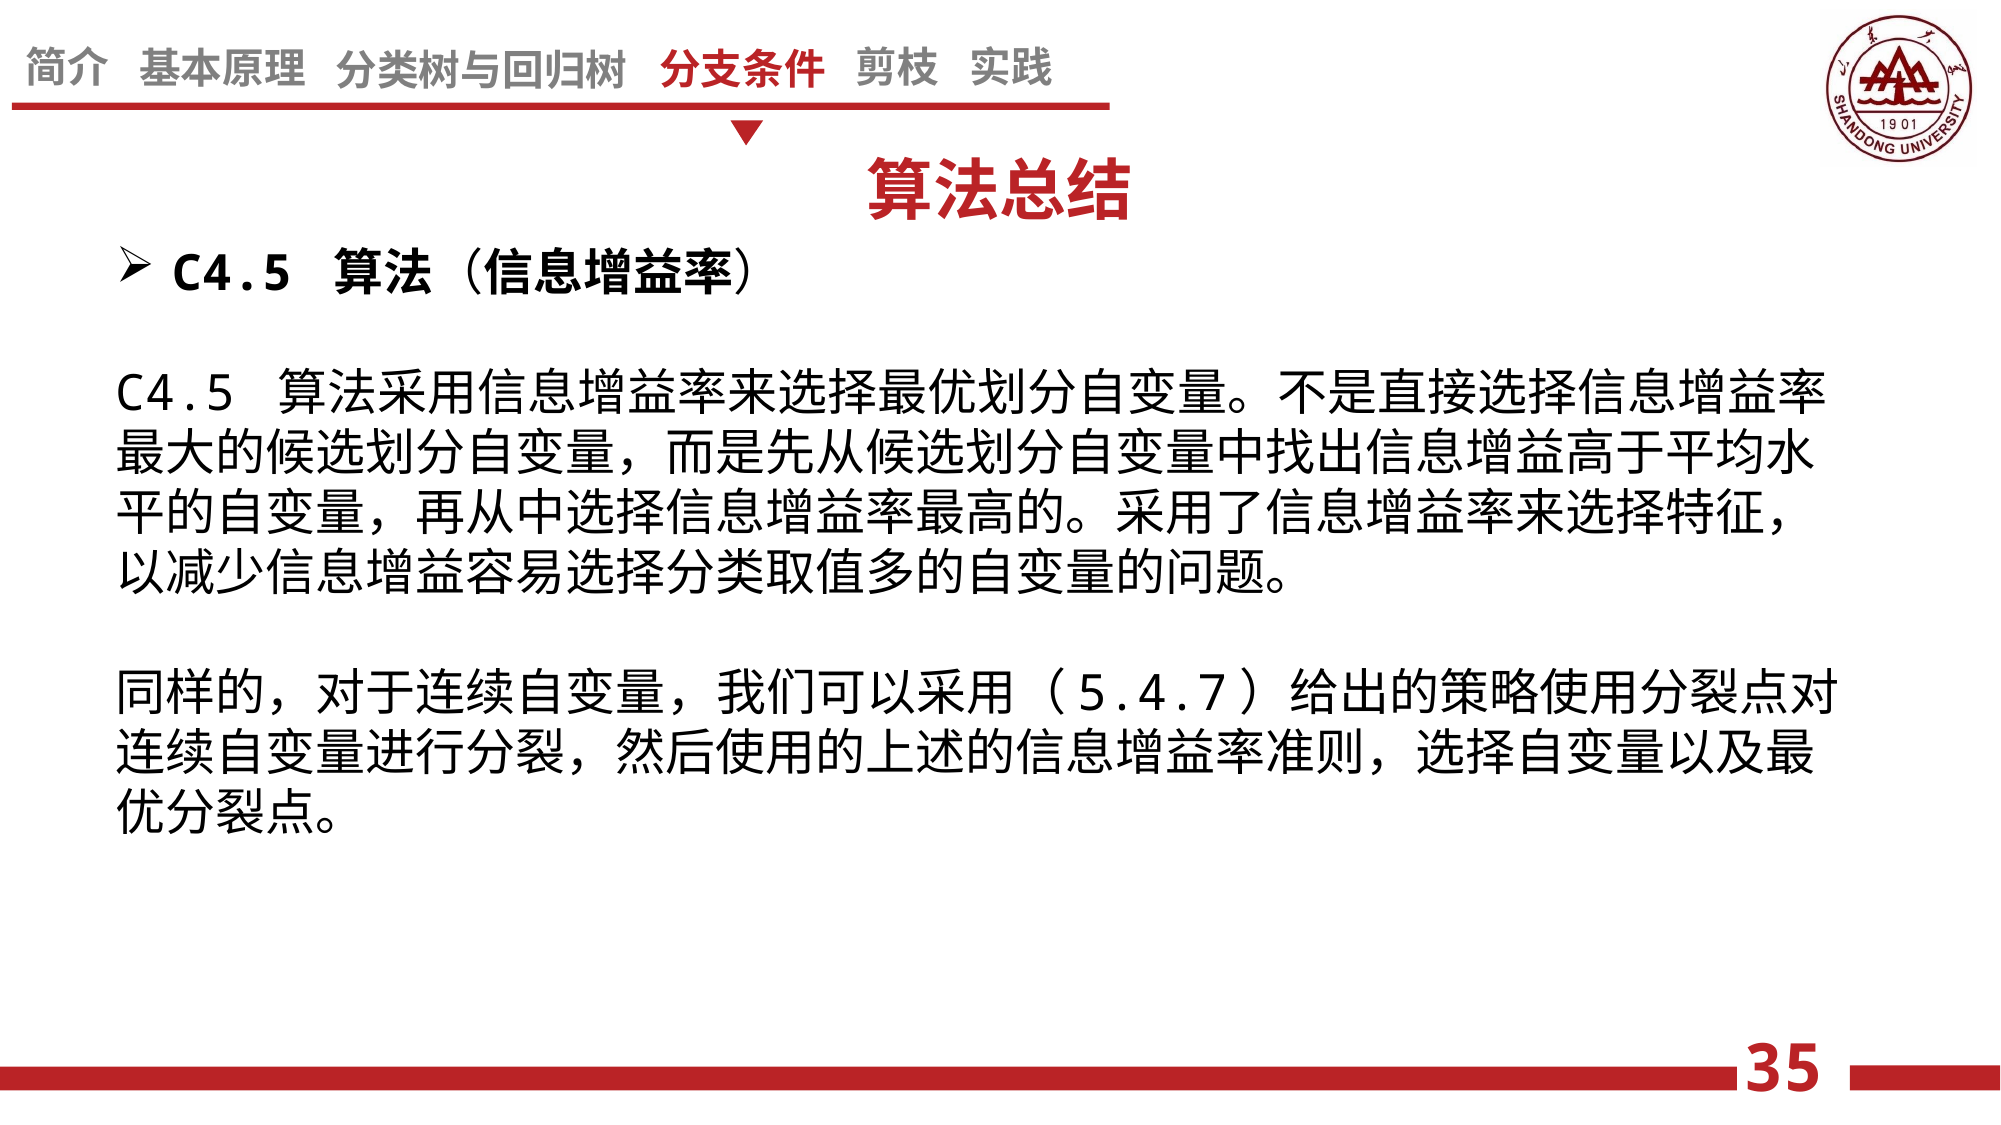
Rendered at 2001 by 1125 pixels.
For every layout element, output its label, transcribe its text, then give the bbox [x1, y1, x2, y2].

picture [1820, 9, 1977, 167]
text_box C4.5 算法（信息增益率） C4.5 算法采用信息增益率来选择最优划分自变量。不是直接选择信息增益率最大的候选划分自变量，而是先从候选划分自变量中找出信息增益高于平均水平的自变量，再从中选择信息增益率最高的。采用了信息增益率来选择特征，以减少信息增益容易选择分类取值多的自变量的问题。 同样的，对于连续自变量，我们可以采用（5.4.7）给出的策略使用分裂点对连续自变量进行分裂，然后使用的上述的信息增益率准则，选择自变量以及最优分裂点。 [100, 233, 1856, 1005]
text_box 算法总结 [851, 140, 1149, 233]
